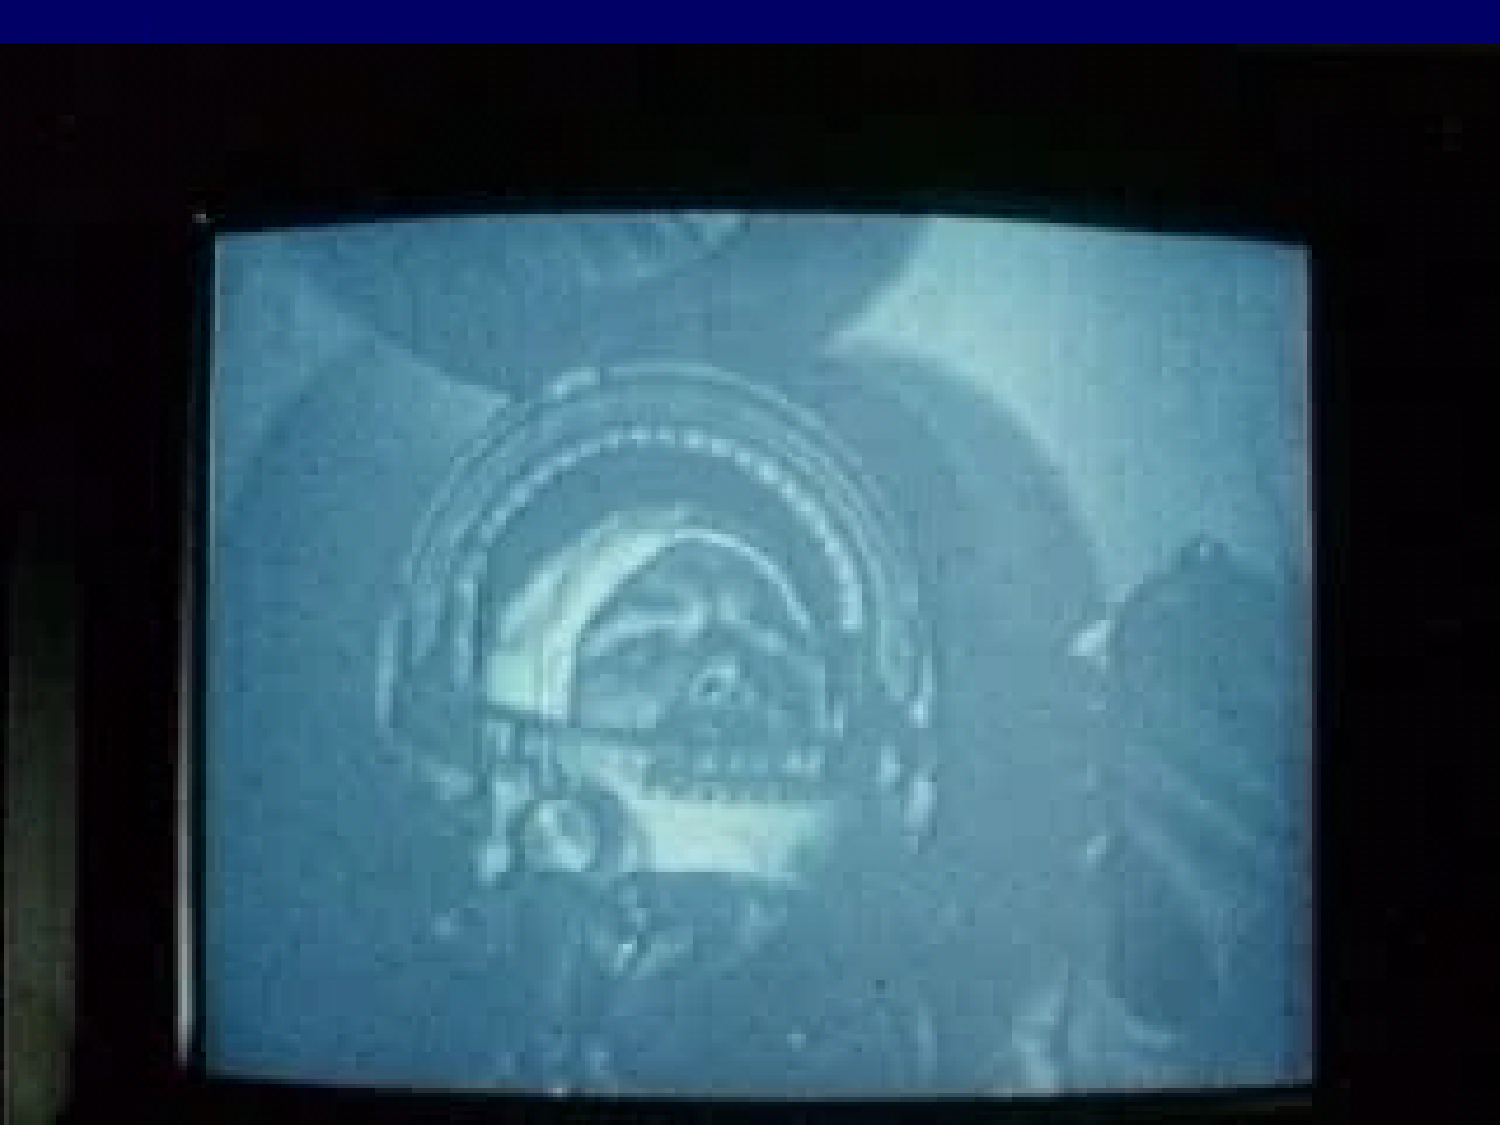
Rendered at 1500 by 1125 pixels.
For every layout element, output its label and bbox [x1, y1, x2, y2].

text_box [0, 42, 1500, 1125]
